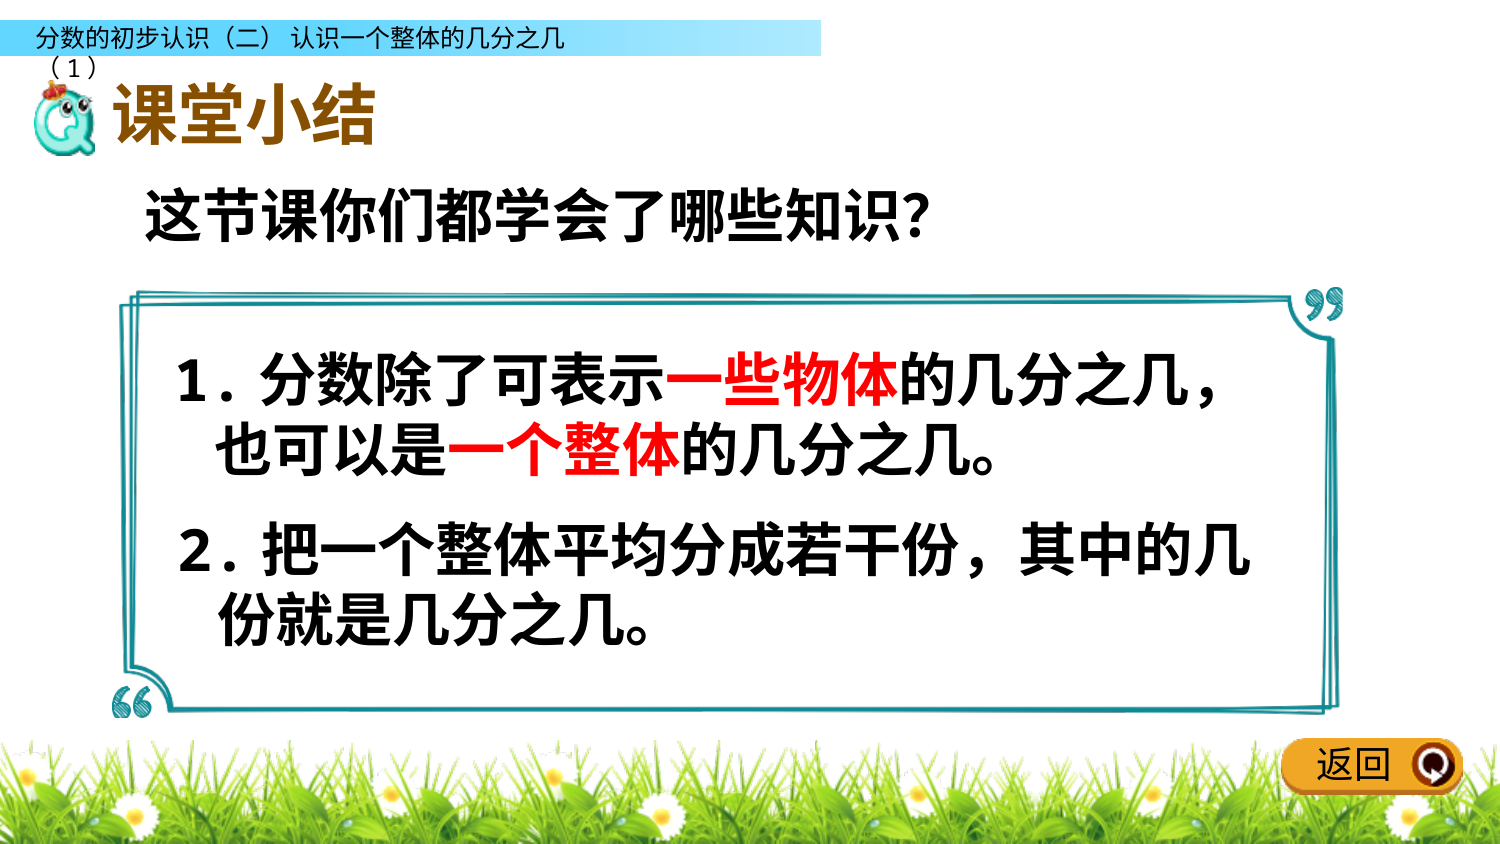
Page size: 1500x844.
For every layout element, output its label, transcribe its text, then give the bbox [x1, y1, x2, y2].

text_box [1281, 733, 1464, 795]
picture [34, 80, 96, 156]
picture [0, 740, 1500, 844]
picture [111, 287, 1343, 718]
text_box 这节课你们都学会了哪些知识？ [133, 173, 972, 255]
text_box 课堂小结 [100, 67, 404, 159]
